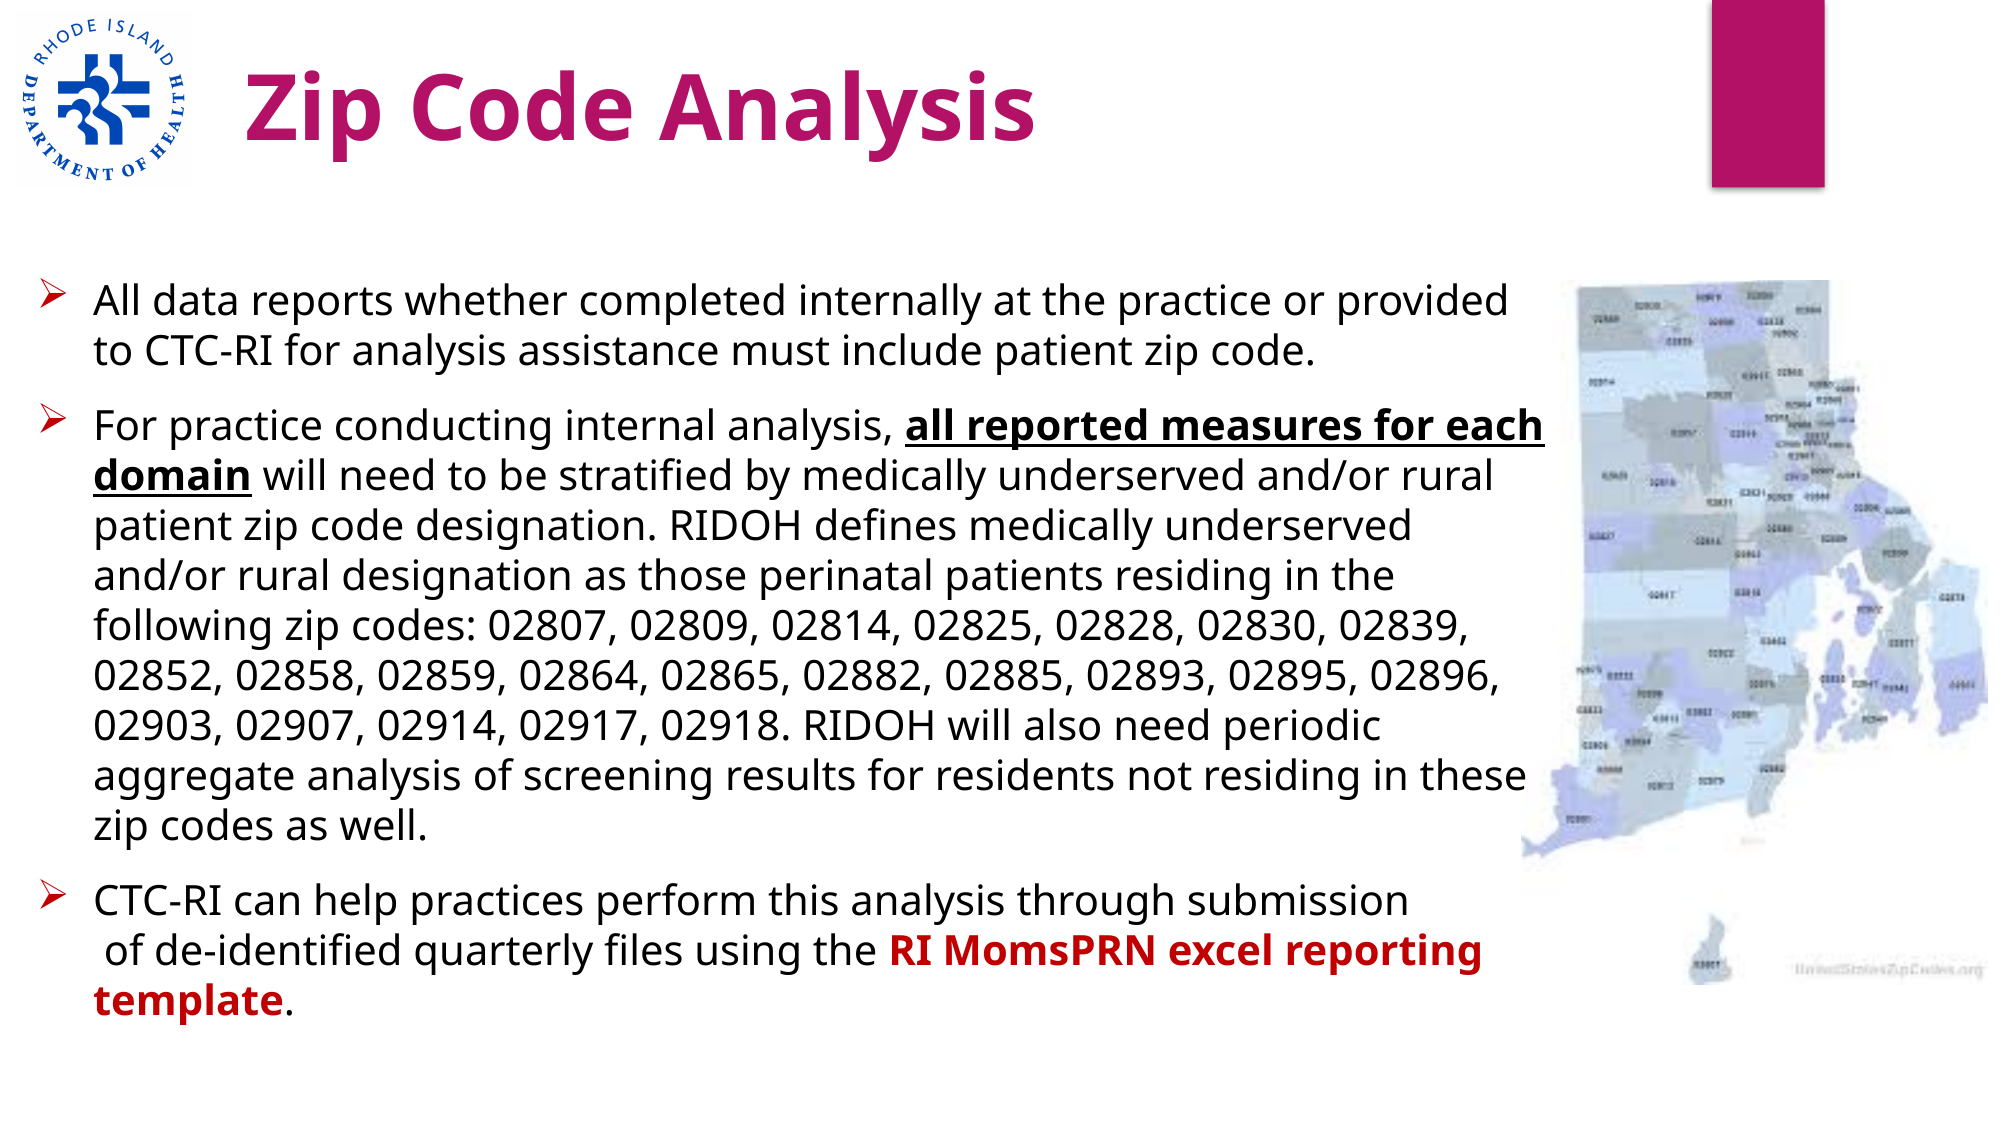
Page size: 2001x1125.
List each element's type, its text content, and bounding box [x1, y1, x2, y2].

picture [1520, 279, 1989, 985]
picture [14, 11, 192, 188]
text_box All data reports whether completed internally at the practice or provided to CTC-RI for analysis assistance must include patient zip code. For practice conducting internal analysis, all reported measures for each domain will need to be stratified by medically underserved and/or rural patient zip code designation. RIDOH defines medically underserved and/or rural designation as those perinatal patients residing in the following zip codes: 02807, 02809, 02814, 02825, 02828, 02830, 02839, 02852, 02858, 02859, 02864, 02865, 02882, 02885, 02893, 02895, 02896, 02903, 02907, 02914, 02917, 02918. RIDOH will also need periodic aggregate analysis of screening results for residents not residing in these zip codes as well. CTC-RI can help practices perform this analysis through submission of de-identified quarterly files using the RI MomsPRN excel reporting template. [22, 266, 1571, 1032]
text_box Zip Code Analysis [230, 41, 1849, 278]
